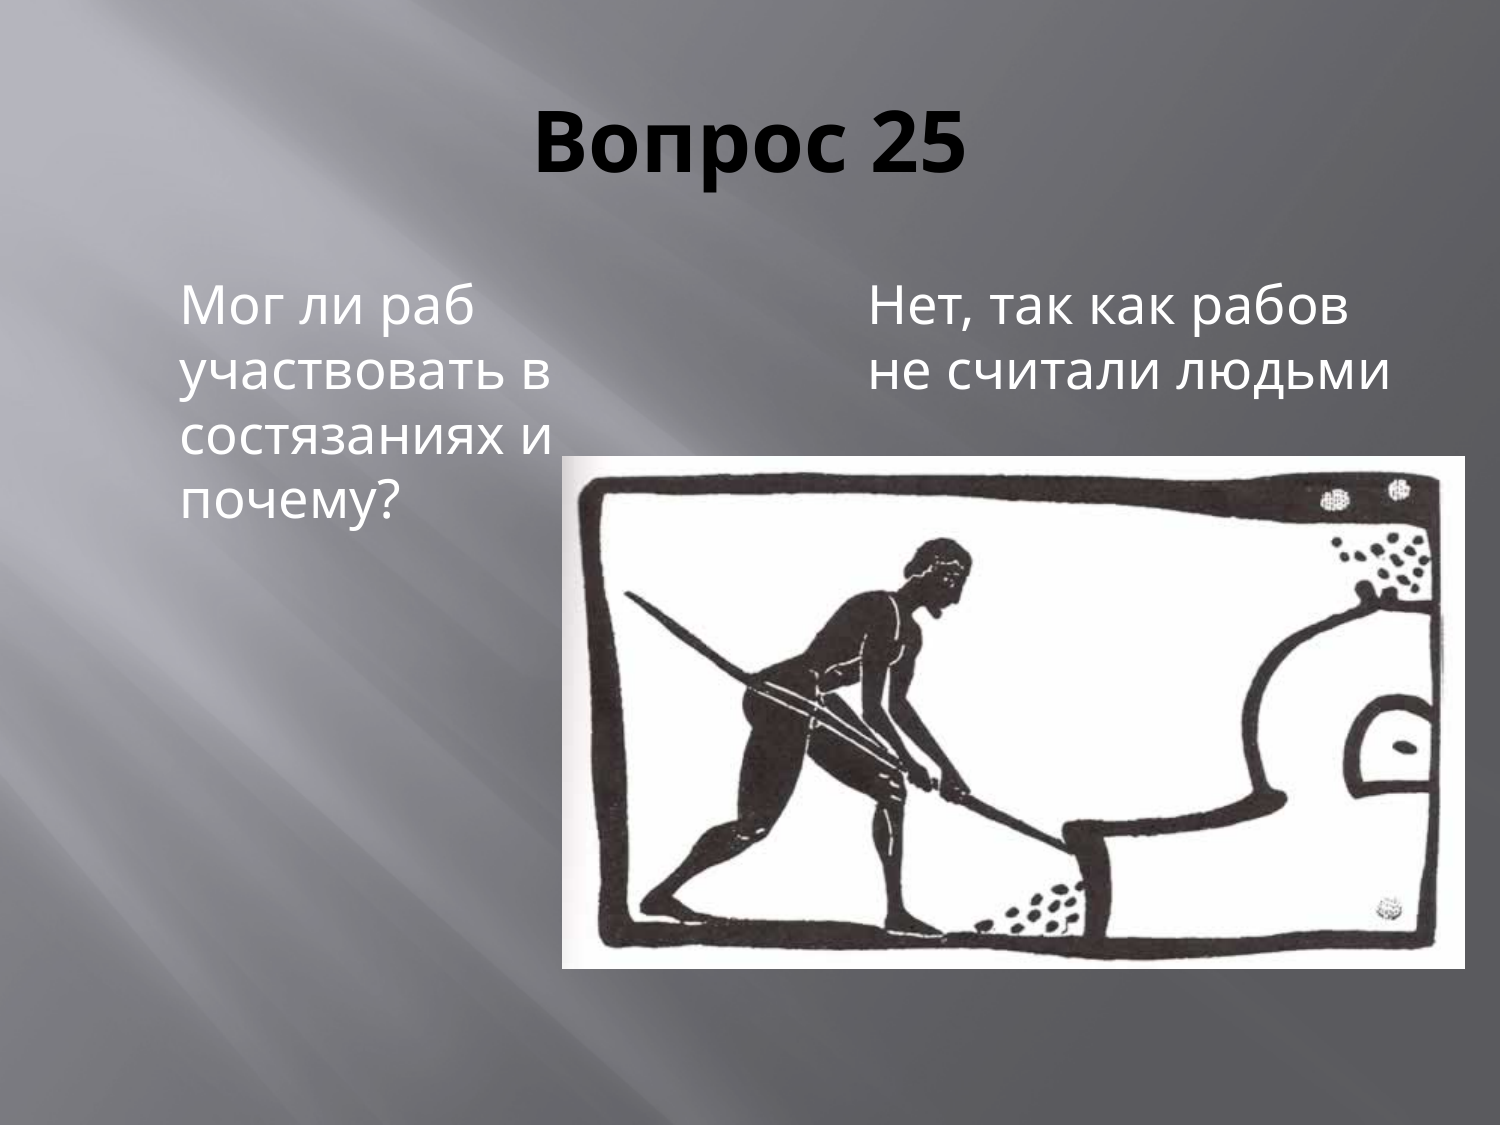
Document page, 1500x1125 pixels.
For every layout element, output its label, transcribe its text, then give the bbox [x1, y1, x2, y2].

title Вопрос 25 [75, 45, 1425, 233]
list Нет, так как рабов не считали людьми [762, 262, 1426, 456]
list Мог ли раб участвовать в состязаниях и почему? [74, 262, 738, 1006]
picture [562, 456, 1466, 969]
